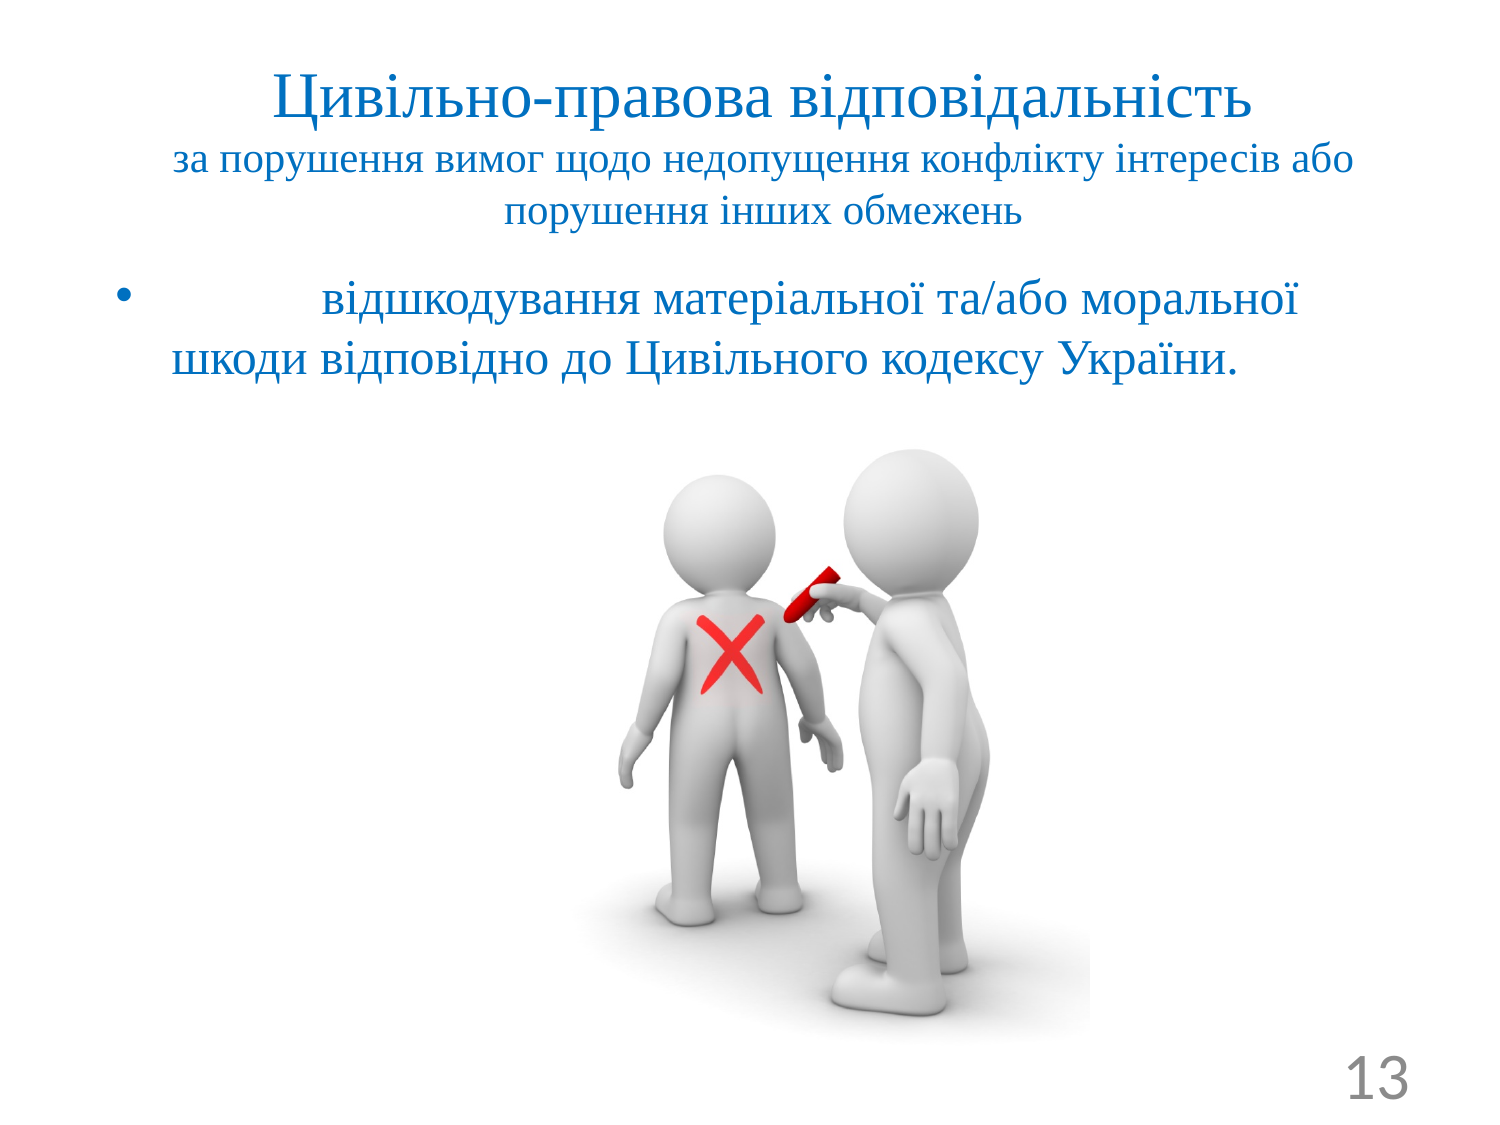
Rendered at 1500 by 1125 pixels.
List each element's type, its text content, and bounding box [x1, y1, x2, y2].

slide_number 13 [1094, 1042, 1425, 1103]
text_box Цивільно-правова відповідальність за порушення вимог щодо недопущення конфлікту інтересів або порушення інших обмежень [88, 42, 1439, 243]
picture [537, 373, 1090, 1110]
list відшкодування матеріальної та/або моральної шкоди відповідно до Цивільного кодексу України. [100, 257, 1451, 457]
